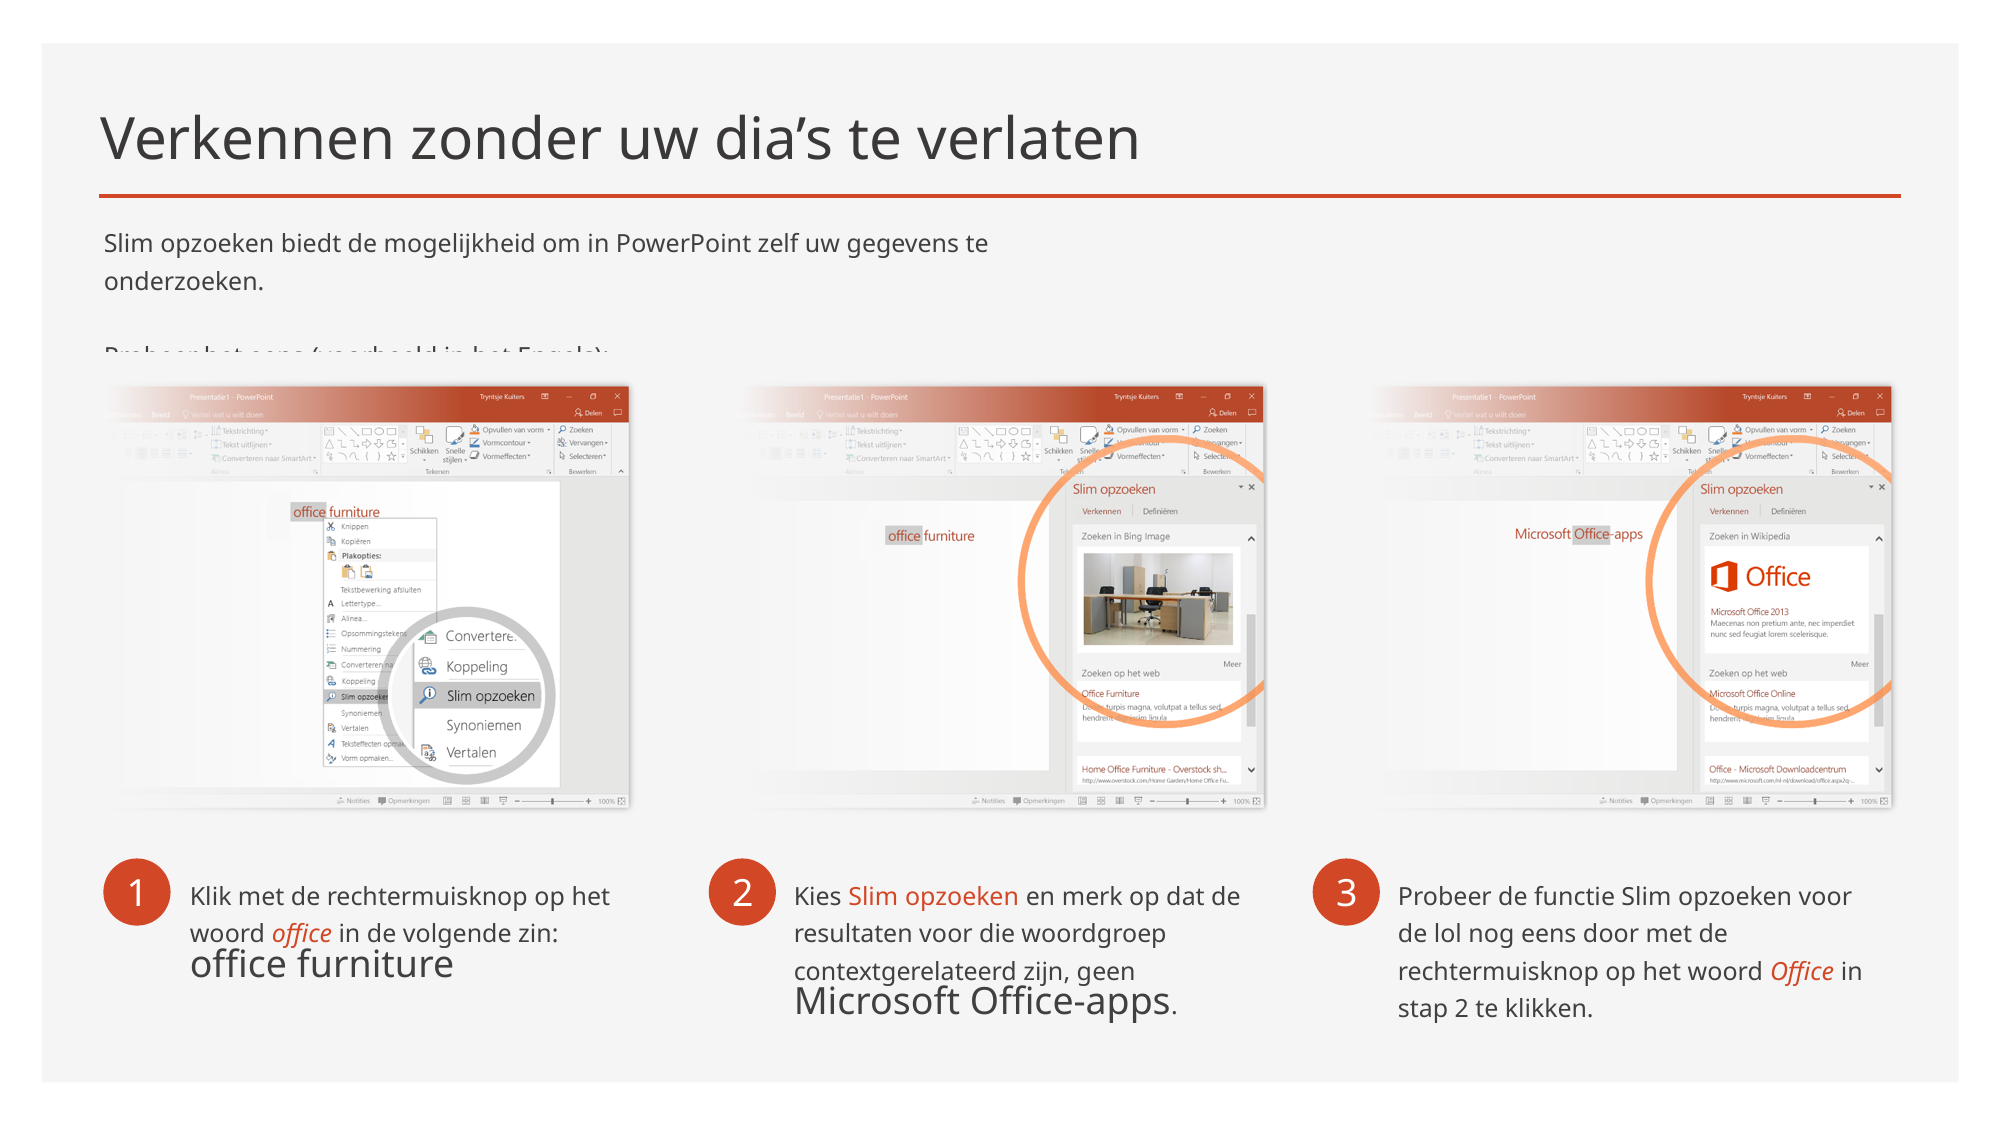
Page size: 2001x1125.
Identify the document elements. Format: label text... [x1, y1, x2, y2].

picture [81, 352, 1907, 876]
text_box Kies Slim opzoeken en merk op dat de resultaten voor die woordgroep contextgerelateerd zijn, geen Microsoft Office-apps. [778, 876, 1289, 1083]
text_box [1300, 858, 1393, 926]
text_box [91, 858, 184, 926]
text_box Slim opzoeken biedt de mogelijkheid om in PowerPoint zelf uw gegevens te onderzoeken. Probeer het eens (voorbeeld in het Engels): [88, 212, 1133, 352]
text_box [696, 858, 789, 926]
text_box Probeer de functie Slim opzoeken voor de lol nog eens door met de rechtermuisknop op het woord Office in stap 2 te klikken. [1382, 876, 1893, 1086]
title Verkennen zonder uw dia’s te verlaten [85, 73, 1400, 179]
text_box Klik met de rechtermuisknop op het woord office in de volgende zin: office furniture [174, 876, 654, 1079]
